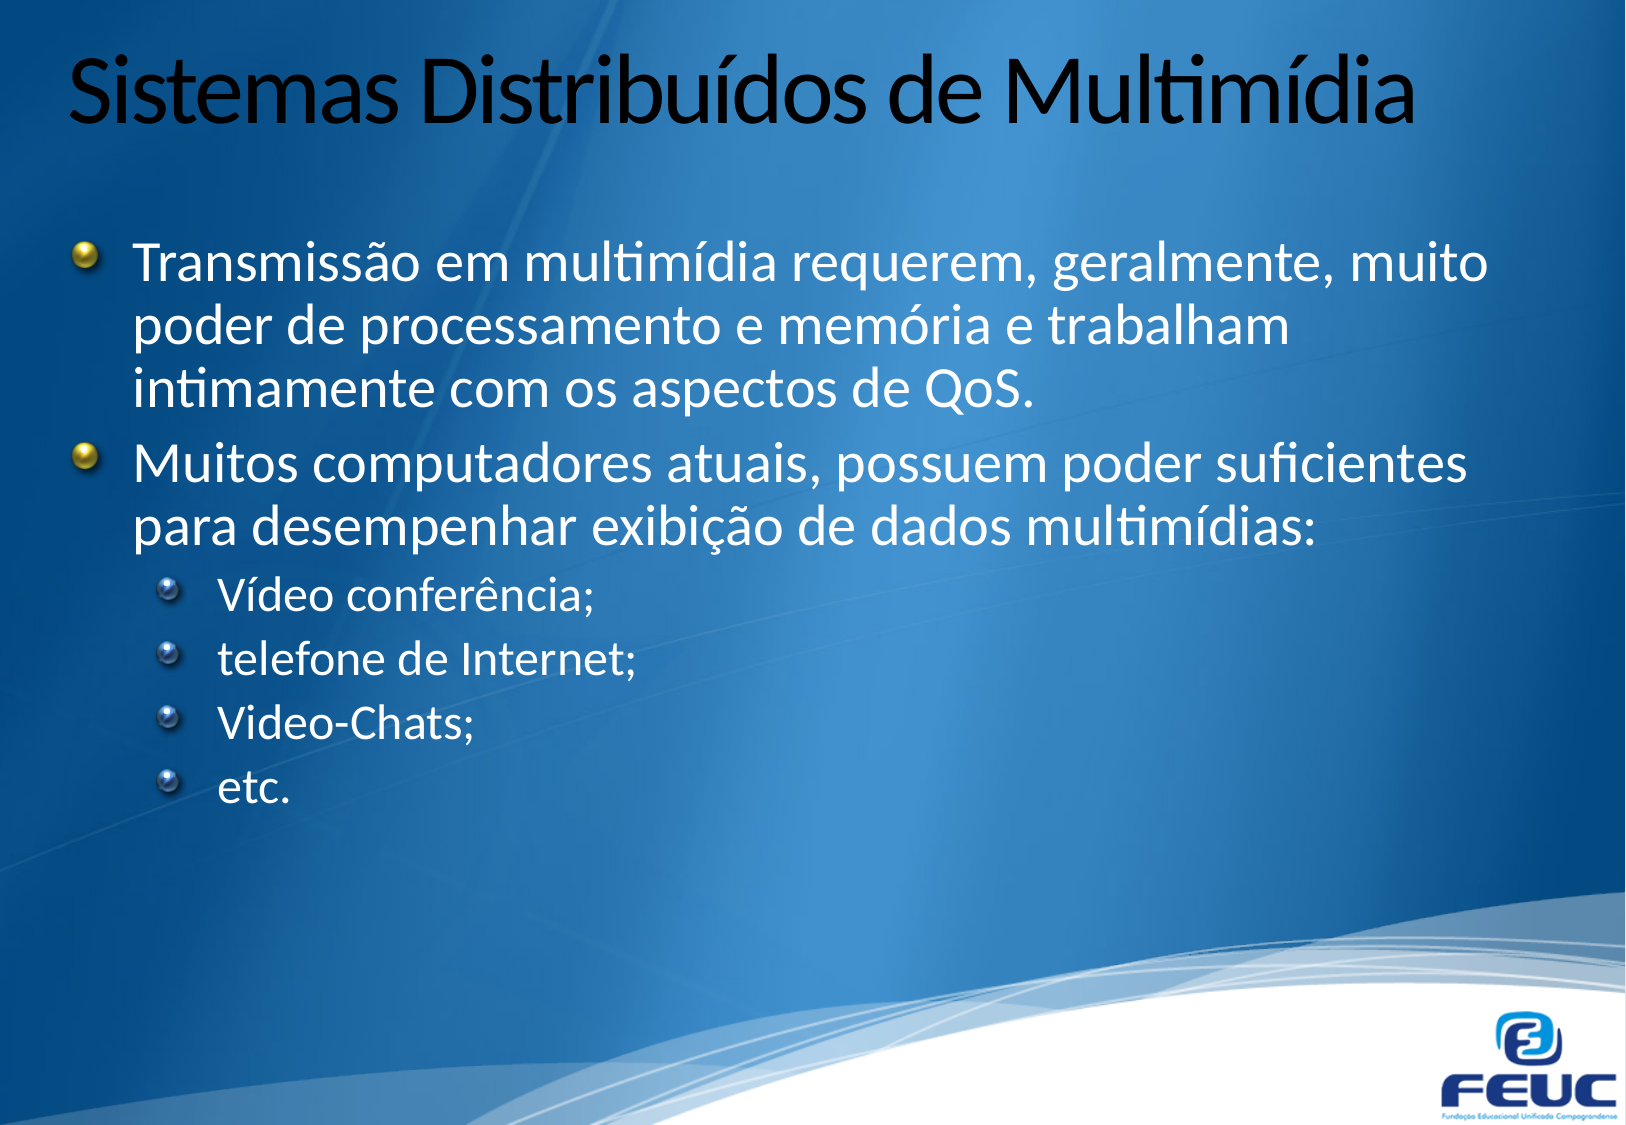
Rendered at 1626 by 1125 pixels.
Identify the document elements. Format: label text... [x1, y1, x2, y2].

list Transmissão em multimídia requerem, geralmente, muito poder de processamento e memória e trabalham intimamente com os aspectos de QoS. Muitos computadores atuais, possuem poder suficientes para desempenhar exibição de dados multimídias: Vídeo conferência; telefone de Internet; Video-Chats; etc. [67, 231, 1558, 842]
picture [0, 0, 1626, 1125]
title Sistemas Distribuídos de Multimídia [67, 37, 1558, 147]
